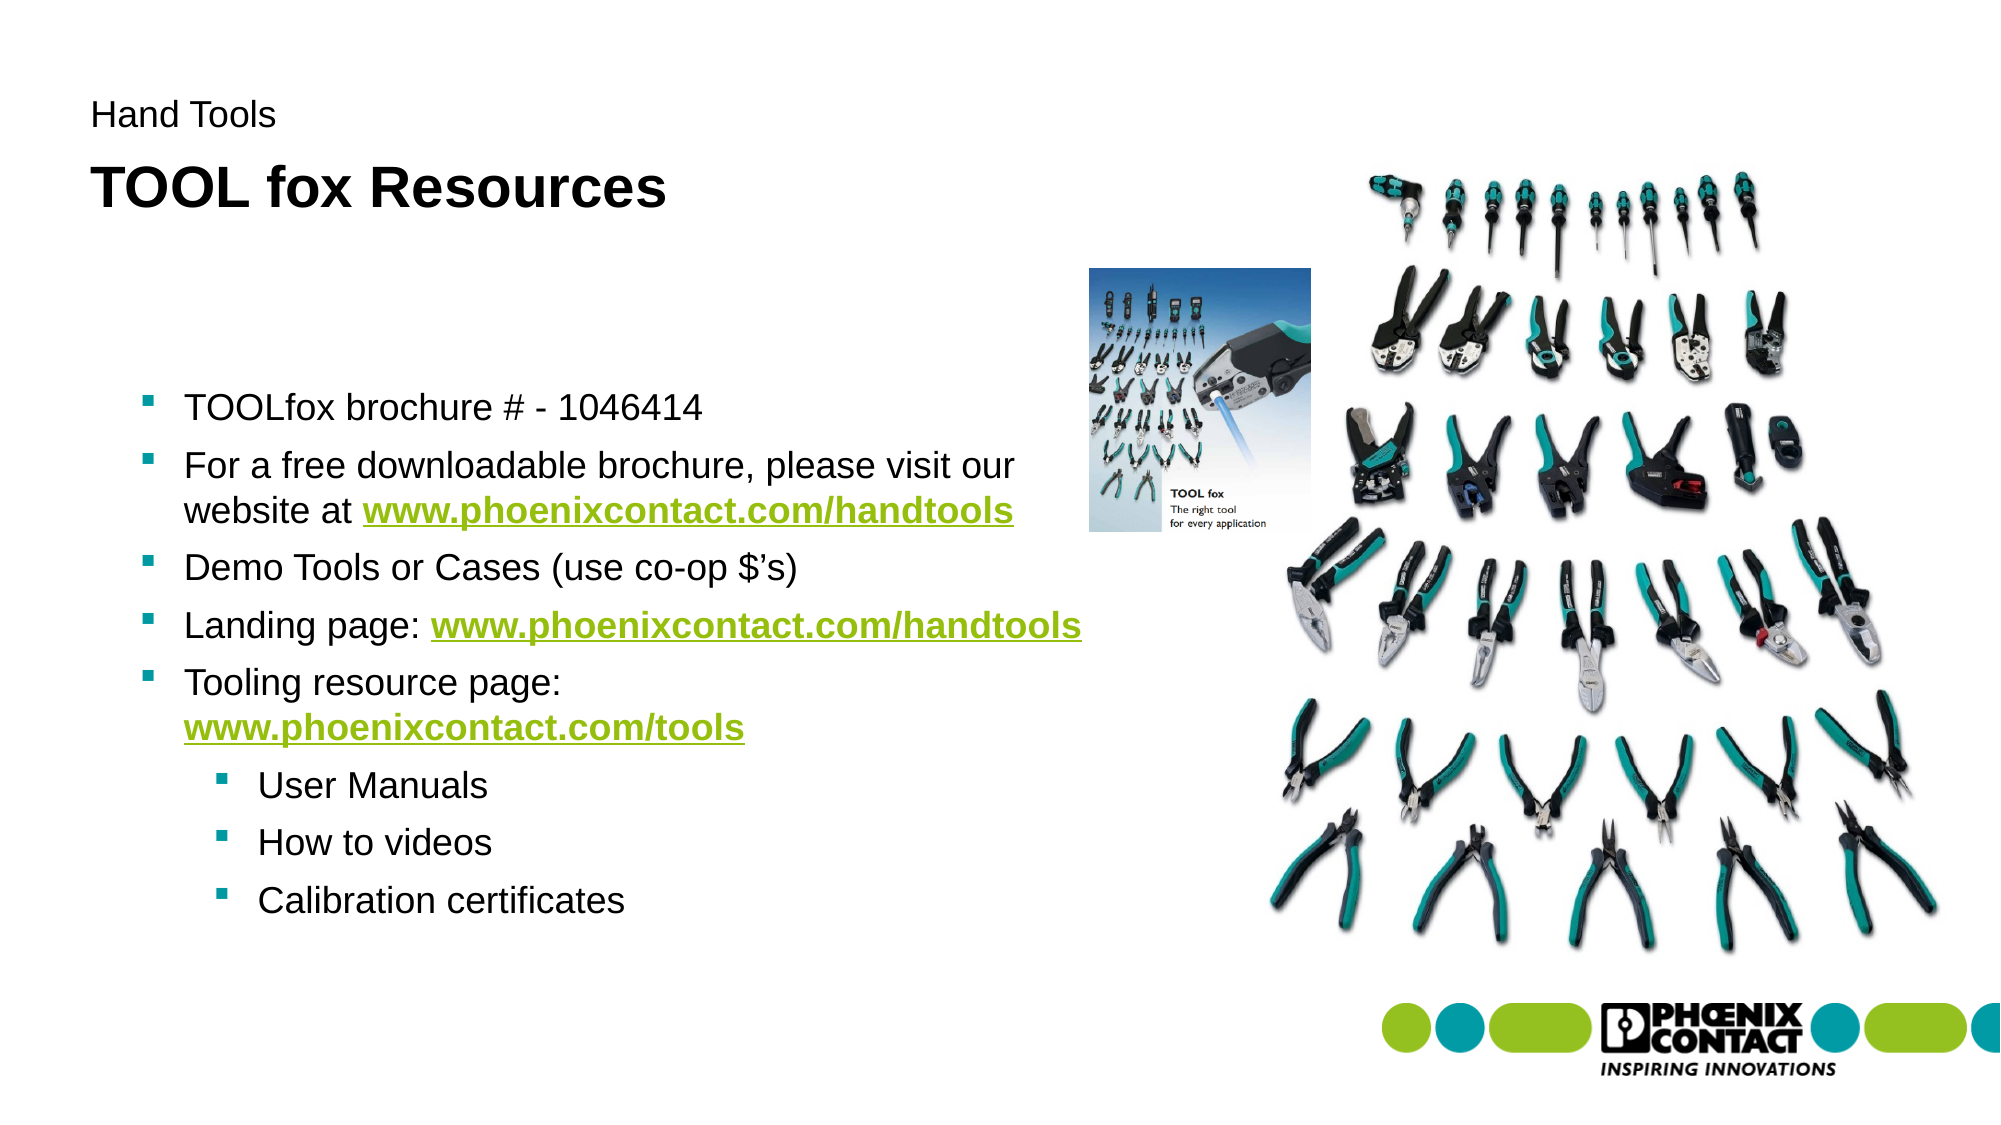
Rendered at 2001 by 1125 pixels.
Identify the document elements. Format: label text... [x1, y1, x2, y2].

text_box TOOLfox brochure # - 1046414 For a free downloadable brochure, please visit our website at www.phoenixcontact.com/handtools Demo Tools or Cases (use co-op $’s) Landing page: www.phoenixcontact.com/handtools Tooling resource page: www.phoenixcontact.com/tools User Manuals How to videos Calibration certificates [124, 375, 1124, 1020]
title TOOL fox Resources [90, 148, 1213, 255]
picture [1382, 1003, 2000, 1076]
picture [1088, 147, 1965, 973]
list Hand Tools [90, 76, 1910, 148]
